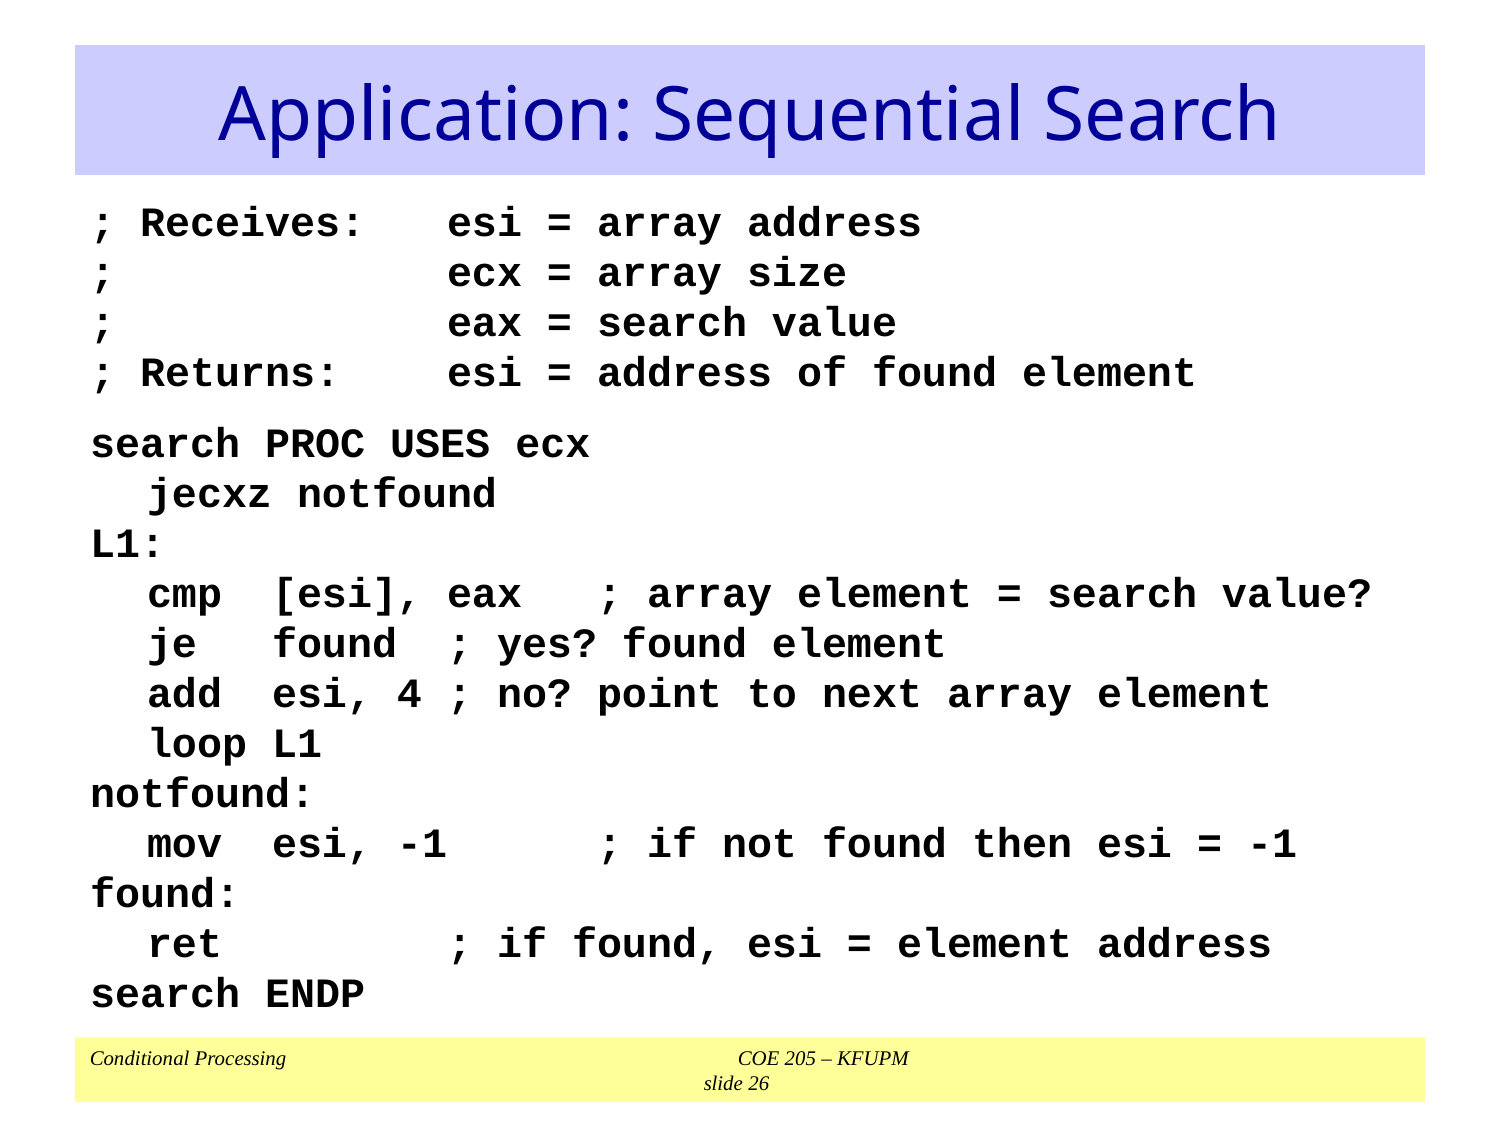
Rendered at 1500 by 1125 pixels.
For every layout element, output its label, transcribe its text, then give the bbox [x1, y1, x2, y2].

list ; Receives: esi = array address ; ecx = array size ; eax = search value ; Returns: esi = address of found element search PROC USES ecx jecxz notfound L1: cmp [esi], eax ; array element = search value? je found ; yes? found element add esi, 4 ; no? point to next array element loop L1 notfound: mov esi, -1 ; if not found then esi = -1 found: ret ; if found, esi = element address search ENDP [74, 187, 1426, 1032]
title Application: Sequential Search [74, 44, 1426, 176]
